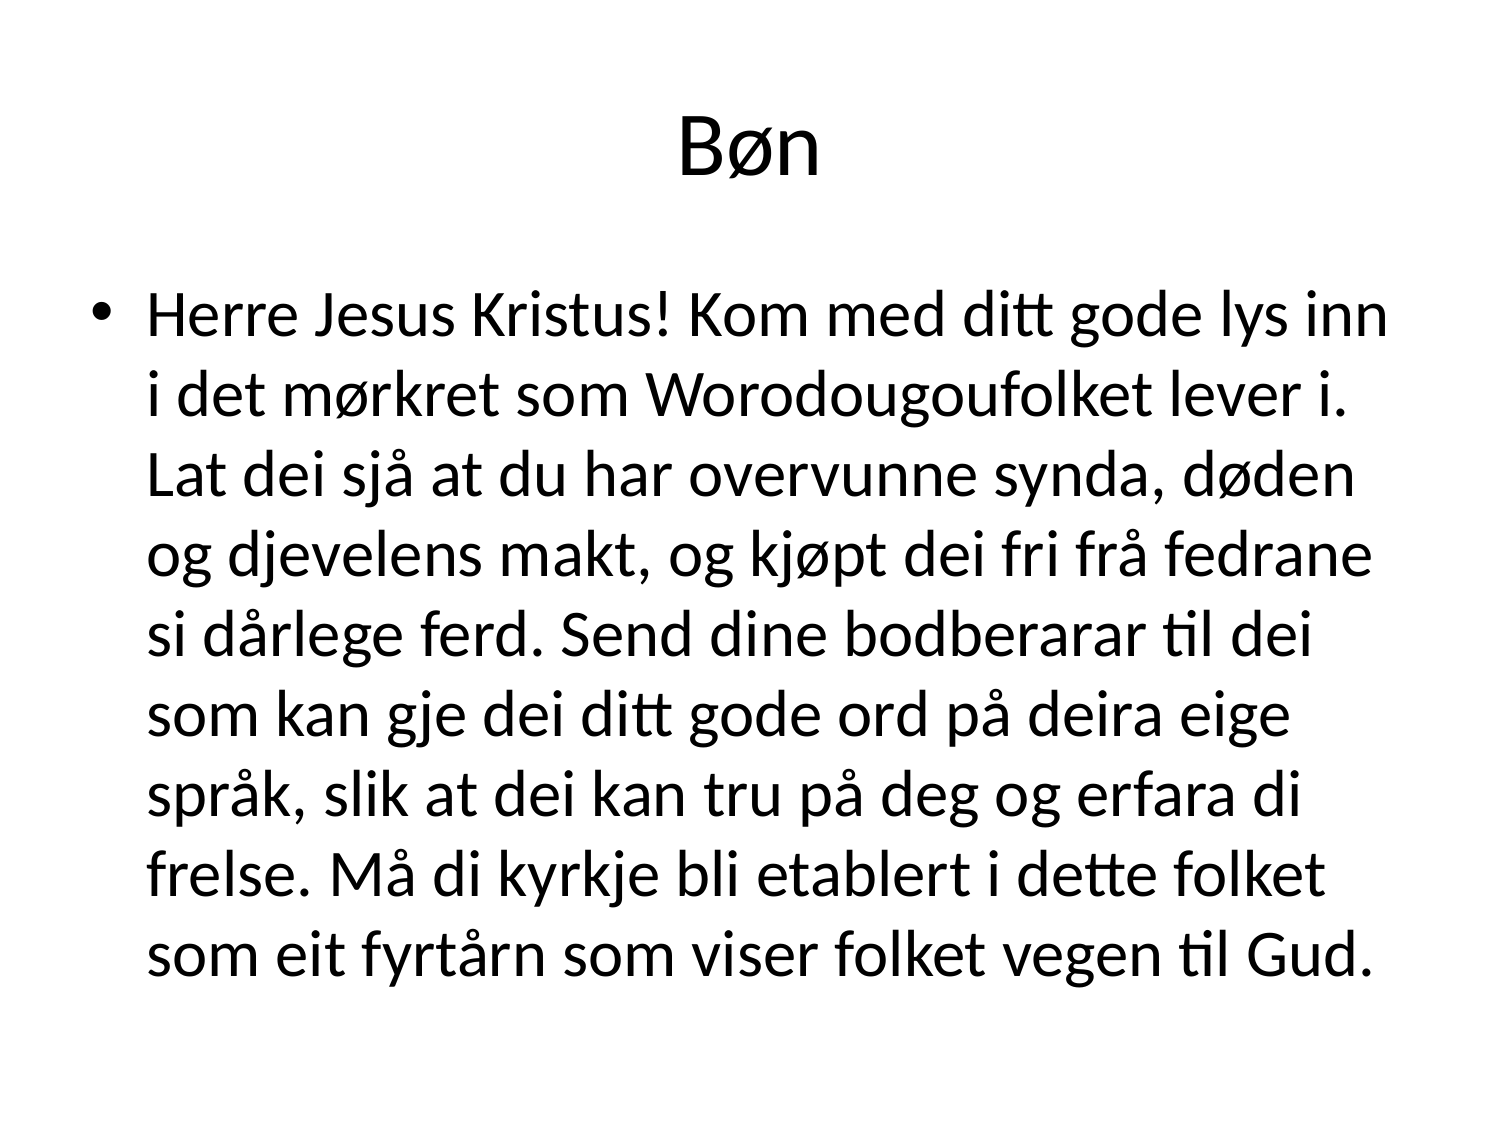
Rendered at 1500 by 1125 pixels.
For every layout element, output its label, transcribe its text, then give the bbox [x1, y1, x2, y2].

title Bøn [75, 45, 1425, 233]
list Herre Jesus Kristus! Kom med ditt gode lys inn i det mørkret som Worodougoufolket lever i. Lat dei sjå at du har overvunne synda, døden og djevelens makt, og kjøpt dei fri frå fedrane si dårlege ferd. Send dine bodberarar til dei som kan gje dei ditt gode ord på deira eige språk, slik at dei kan tru på deg og erfara di frelse. Må di kyrkje bli etablert i dette folket som eit fyrtårn som viser folket vegen til Gud. [75, 262, 1425, 1005]
